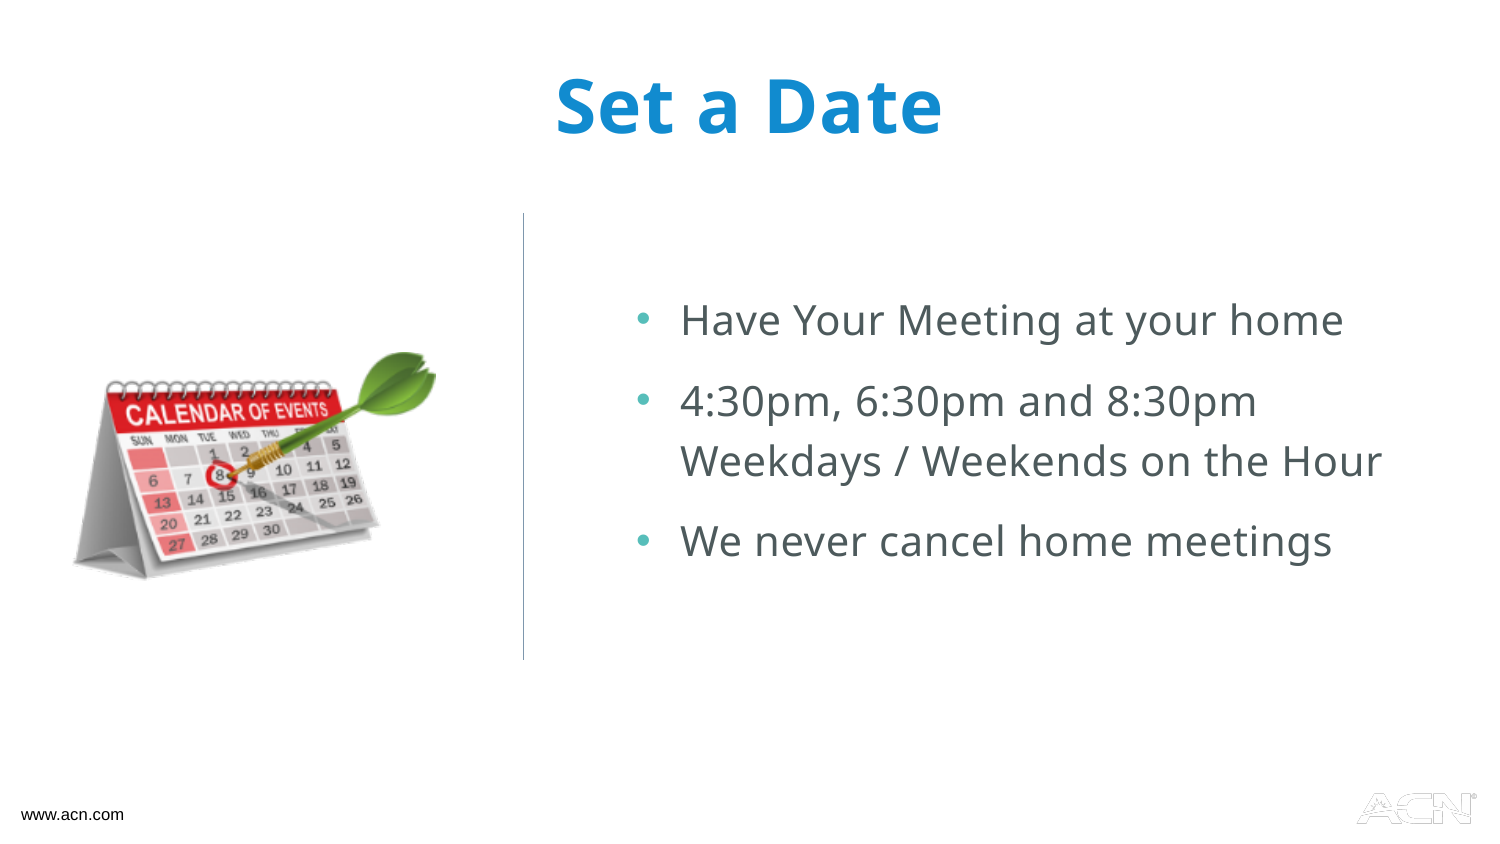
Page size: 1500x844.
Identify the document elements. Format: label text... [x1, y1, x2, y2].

title Set a Date [99, 33, 1400, 175]
text_box Have Your Meeting at your home 4:30pm, 6:30pm and 8:30pm Weekdays / Weekends on the Hour We never cancel home meetings [621, 276, 1458, 594]
picture [71, 352, 436, 581]
